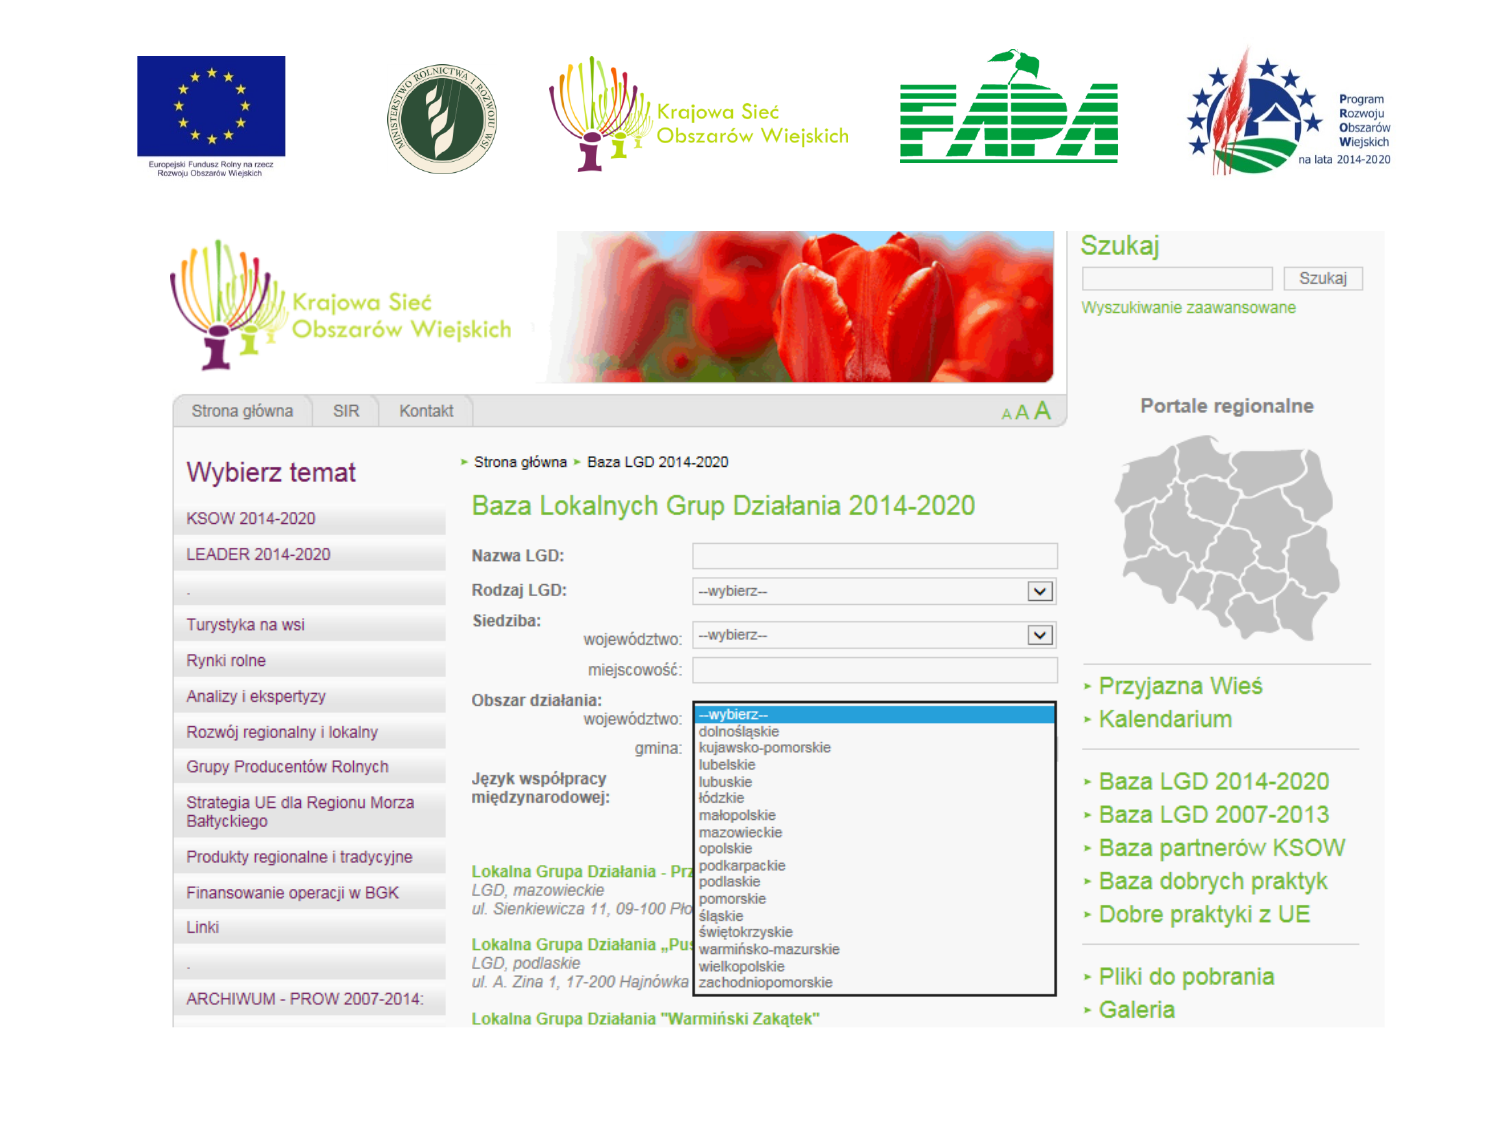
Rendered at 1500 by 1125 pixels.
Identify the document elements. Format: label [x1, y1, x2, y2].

picture [549, 56, 848, 172]
picture [137, 56, 286, 182]
picture [387, 64, 497, 174]
picture [1177, 37, 1408, 188]
picture [899, 49, 1118, 163]
picture [169, 231, 1386, 1038]
